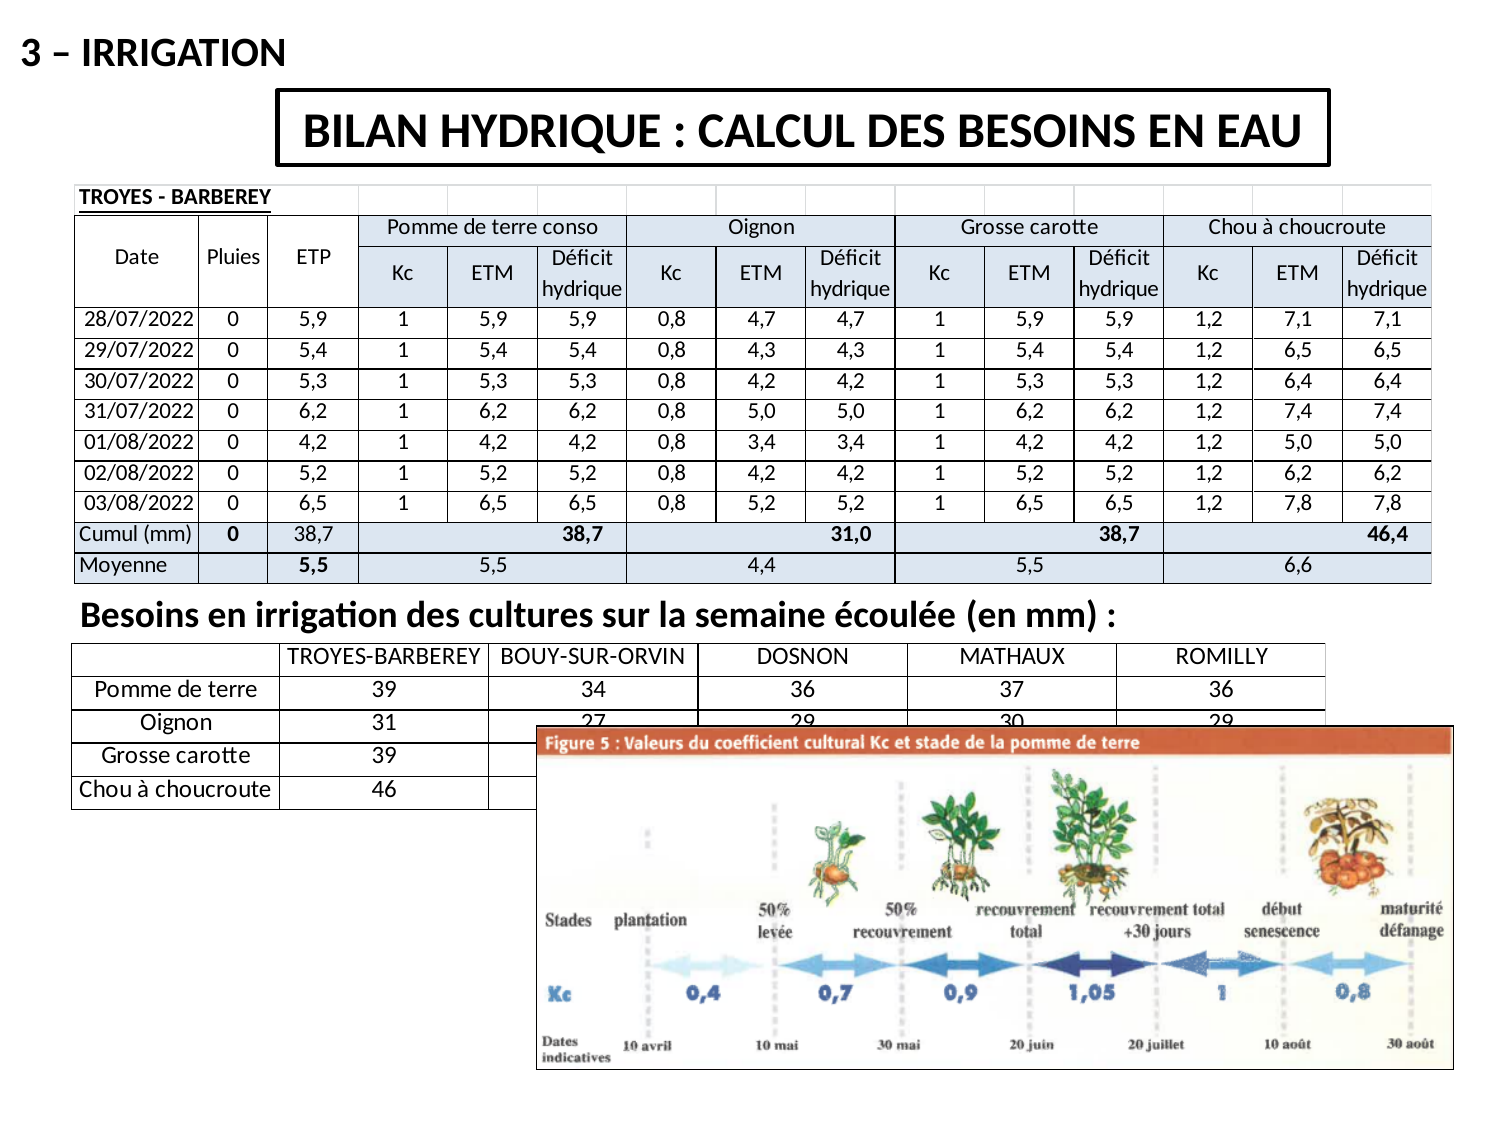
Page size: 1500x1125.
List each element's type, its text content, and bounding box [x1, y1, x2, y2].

text_box Besoins en irrigation des cultures sur la semaine écoulée (en mm) : [65, 582, 1424, 642]
picture [70, 642, 1454, 1070]
text_box BILAN HYDRIQUE : CALCUL DES BESOINS EN EAU [277, 90, 1329, 165]
picture [73, 184, 1433, 585]
text_box 3 – IRRIGATION [5, 6, 750, 94]
